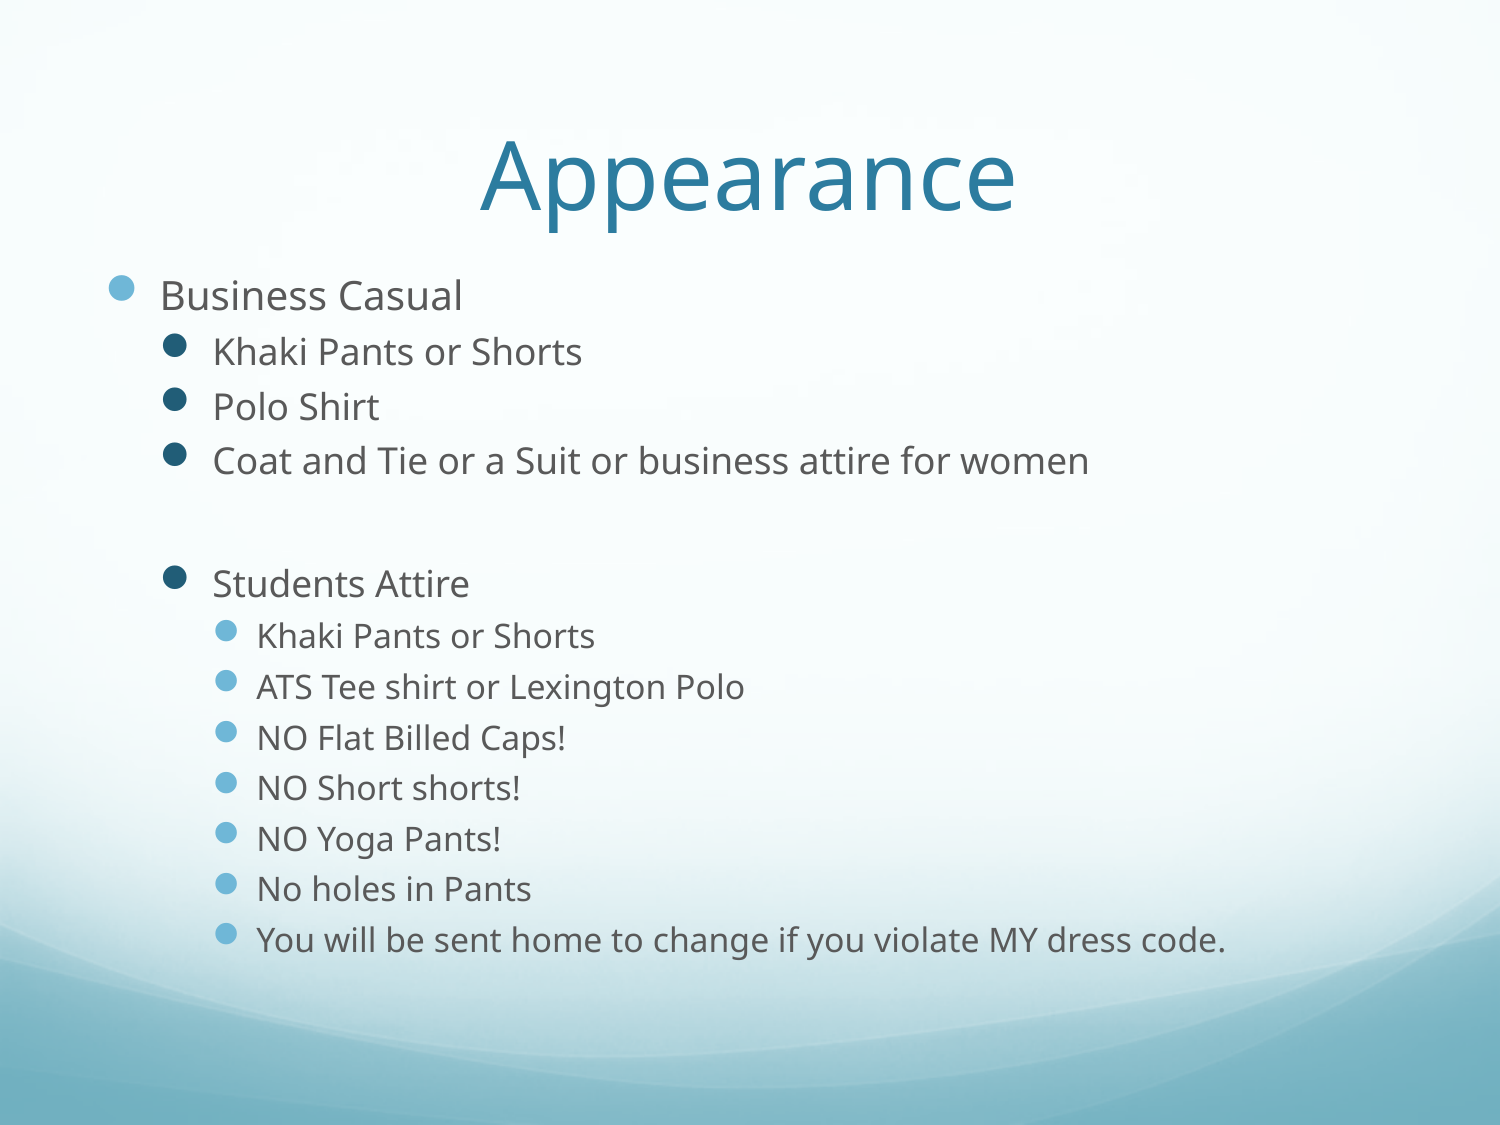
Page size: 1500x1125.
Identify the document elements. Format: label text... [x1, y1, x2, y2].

list Business Casual Khaki Pants or Shorts Polo Shirt Coat and Tie or a Suit or business attire for women Students Attire Khaki Pants or Shorts ATS Tee shirt or Lexington Polo NO Flat Billed Caps! NO Short shorts! NO Yoga Pants! No holes in Pants You will be sent home to change if you violate MY dress code. [90, 262, 1410, 975]
title Appearance [90, 17, 1410, 237]
